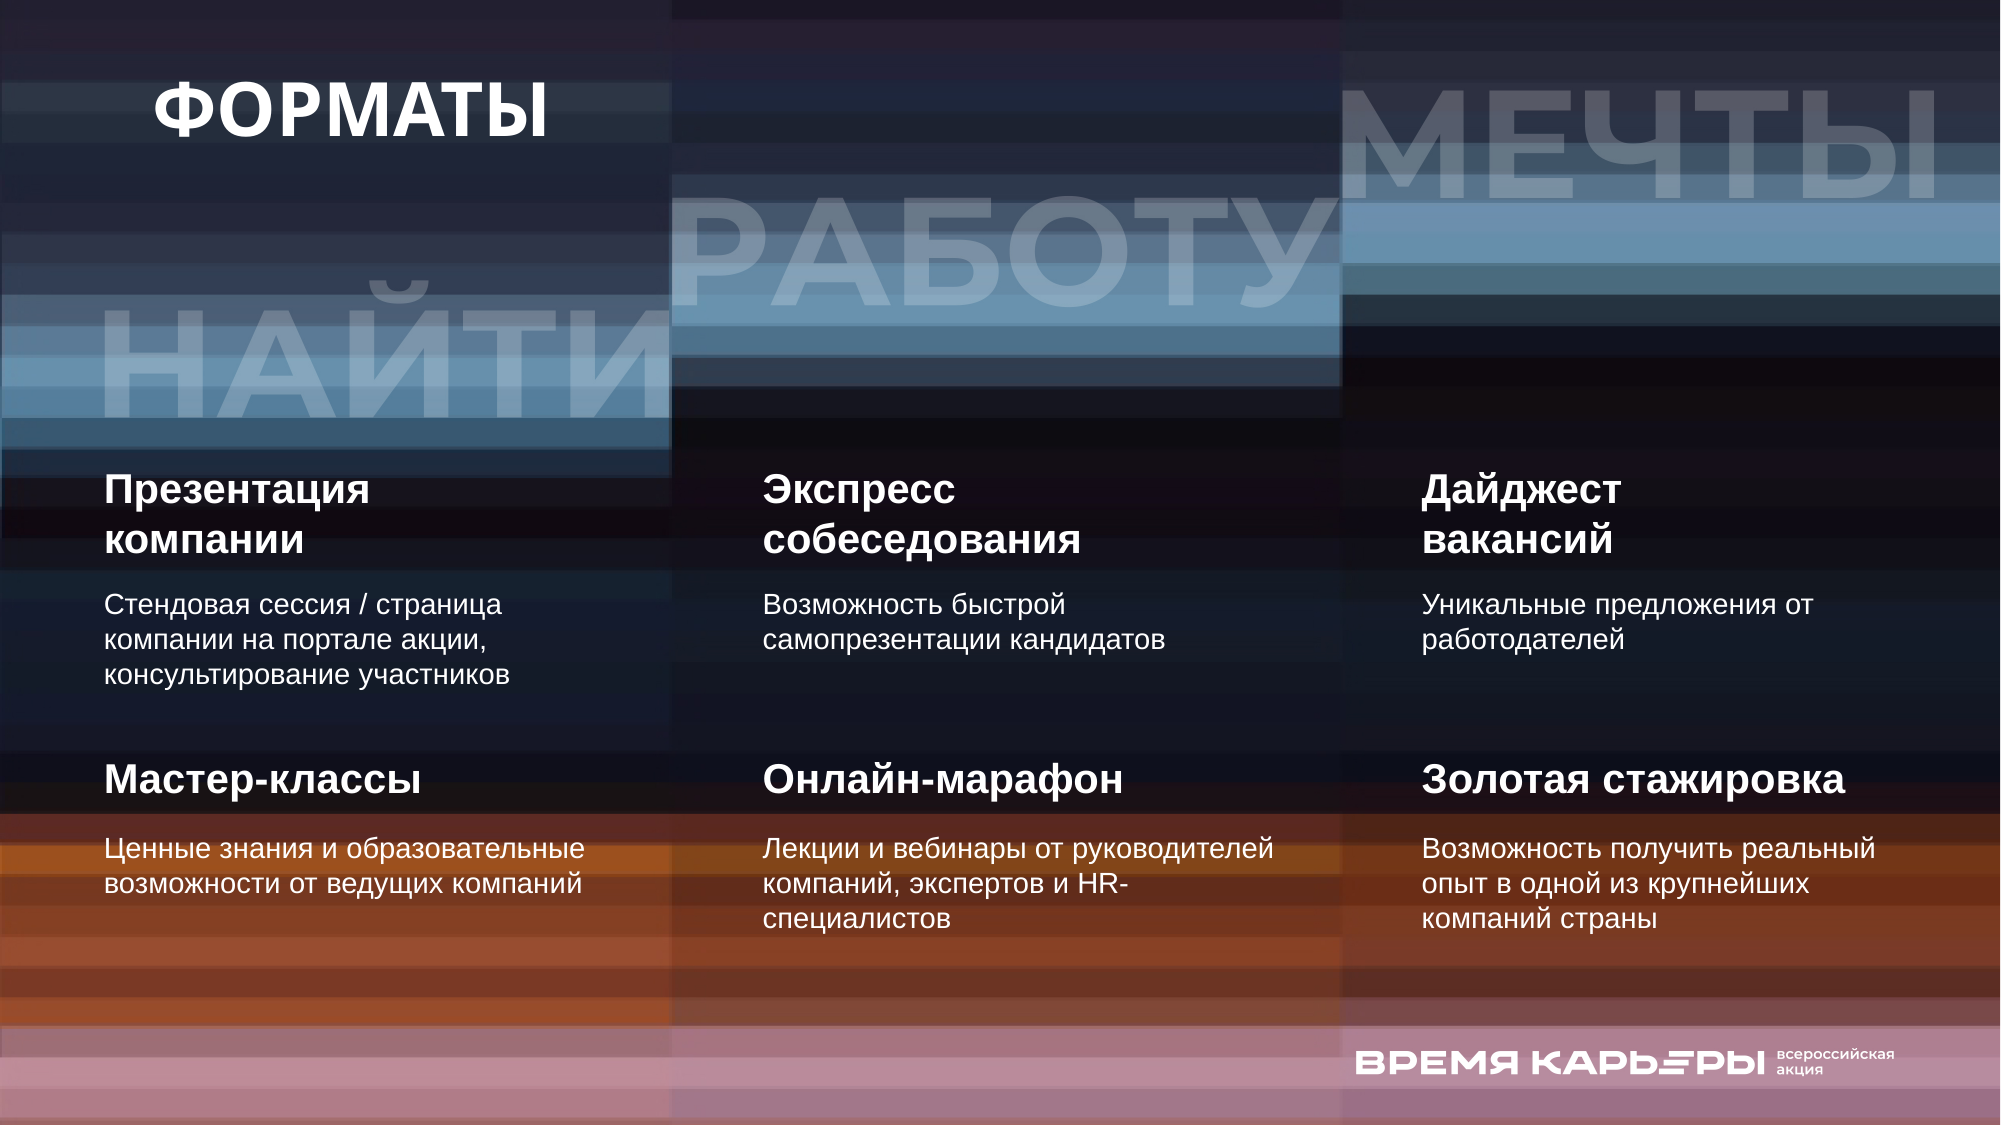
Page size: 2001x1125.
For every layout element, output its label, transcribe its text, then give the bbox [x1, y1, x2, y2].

text_box Дайджест вакансий [1406, 454, 1952, 577]
text_box ФОРМАТЫ [137, 0, 1863, 218]
text_box Презентация компании [88, 454, 634, 577]
text_box Ценные знания и образовательные возможности от ведущих компаний [88, 821, 634, 942]
text_box Золотая стажировка [1406, 744, 1952, 821]
text_box Уникальные предложения от работодателей [1406, 577, 1952, 698]
text_box Стендовая сессия / страница компании на портале акции, консультирование участников [88, 577, 634, 733]
text_box Возможность быстрой самопрезентации кандидатов [747, 577, 1293, 698]
text_box Мастер-классы [88, 744, 634, 821]
text_box Онлайн-марафон [747, 744, 1293, 821]
text_box Экспресс собеседования [747, 454, 1293, 577]
picture [0, 0, 2001, 1125]
text_box Лекции и вебинары от руководителей компаний, экспертов и HR-специалистов [747, 821, 1293, 977]
text_box Возможность получить реальный опыт в одной из крупнейших компаний страны [1406, 821, 1952, 977]
